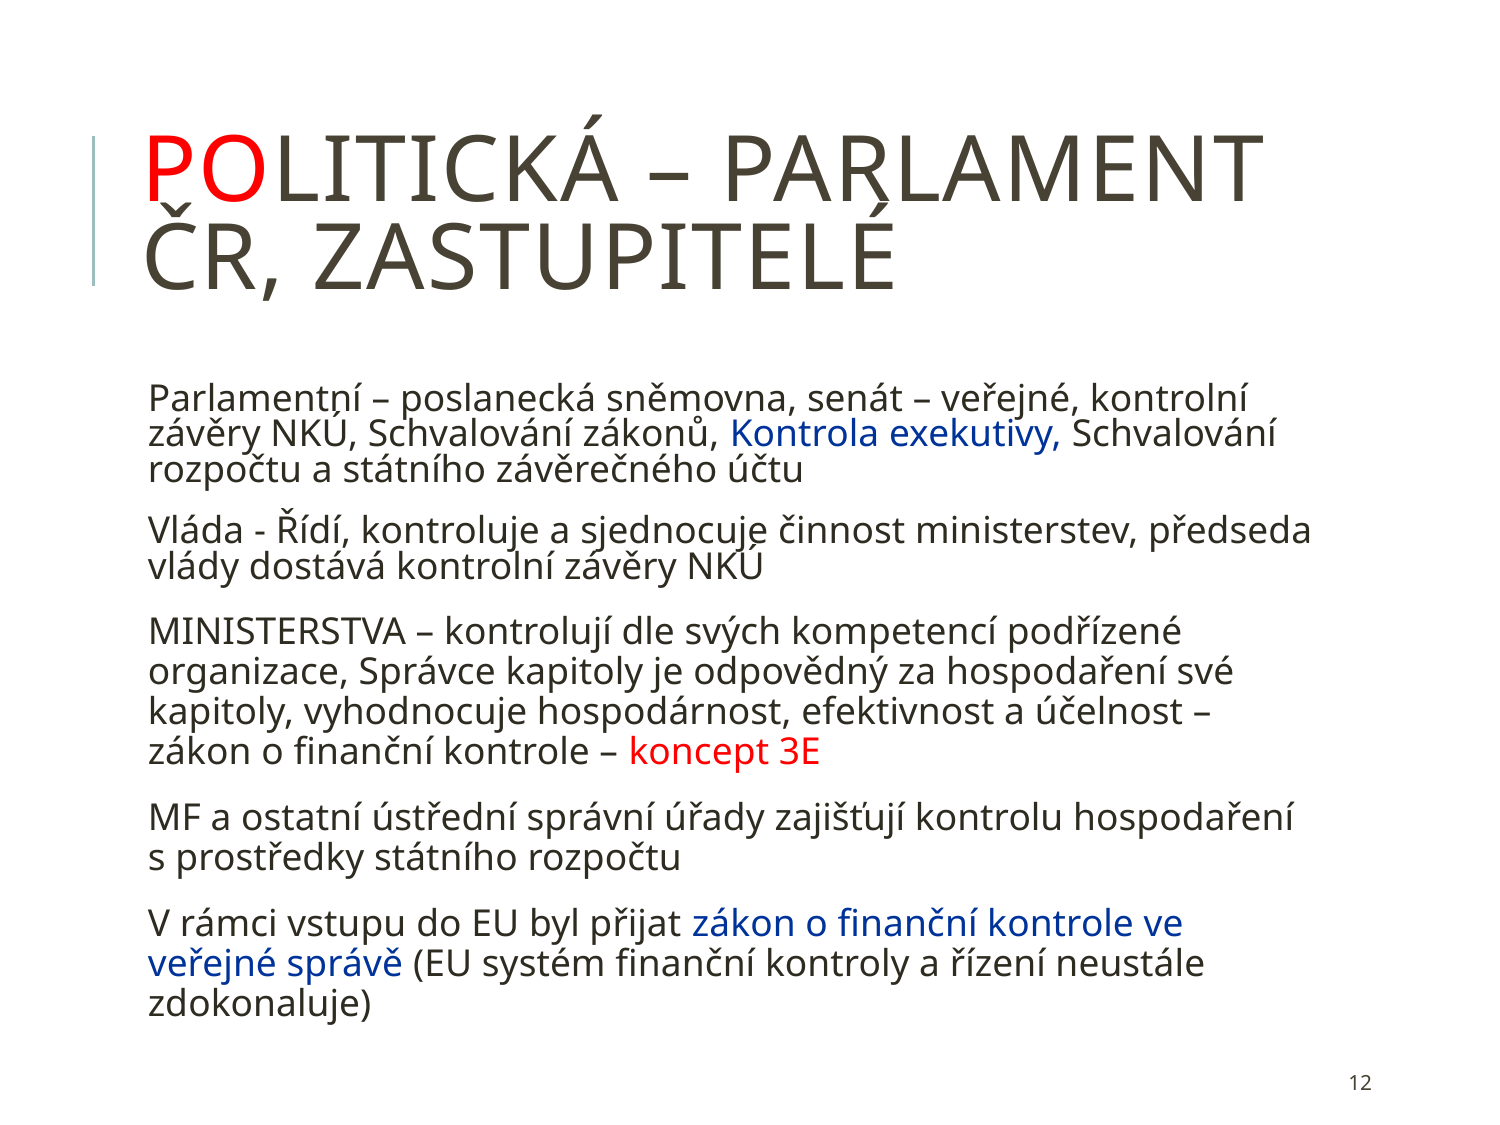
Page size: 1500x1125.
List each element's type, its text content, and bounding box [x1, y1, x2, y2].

title Politická – parlament ČR, Zastupitelé [126, 96, 1322, 342]
list Parlamentní – poslanecká sněmovna, senát – veřejné, kontrolní závěry NKÚ, Schvalování zákonů, Kontrola exekutivy, Schvalování rozpočtu a státního závěrečného účtu Vláda - Řídí, kontroluje a sjednocuje činnost ministerstev, předseda vlády dostává kontrolní závěry NKÚ MINISTERSTVA – kontrolují dle svých kompetencí podřízené organizace, Správce kapitoly je odpovědný za hospodaření své kapitoly, vyhodnocuje hospodárnost, efektivnost a účelnost – zákon o finanční kontrole – koncept 3E MF a ostatní ústřední správní úřady zajišťují kontrolu hospodaření s prostředky státního rozpočtu V rámci vstupu do EU byl přijat zákon o finanční kontrole ve veřejné správě (EU systém finanční kontroly a řízení neustále zdokonaluje) [126, 375, 1322, 1035]
slide_number 12 [1333, 1061, 1454, 1107]
